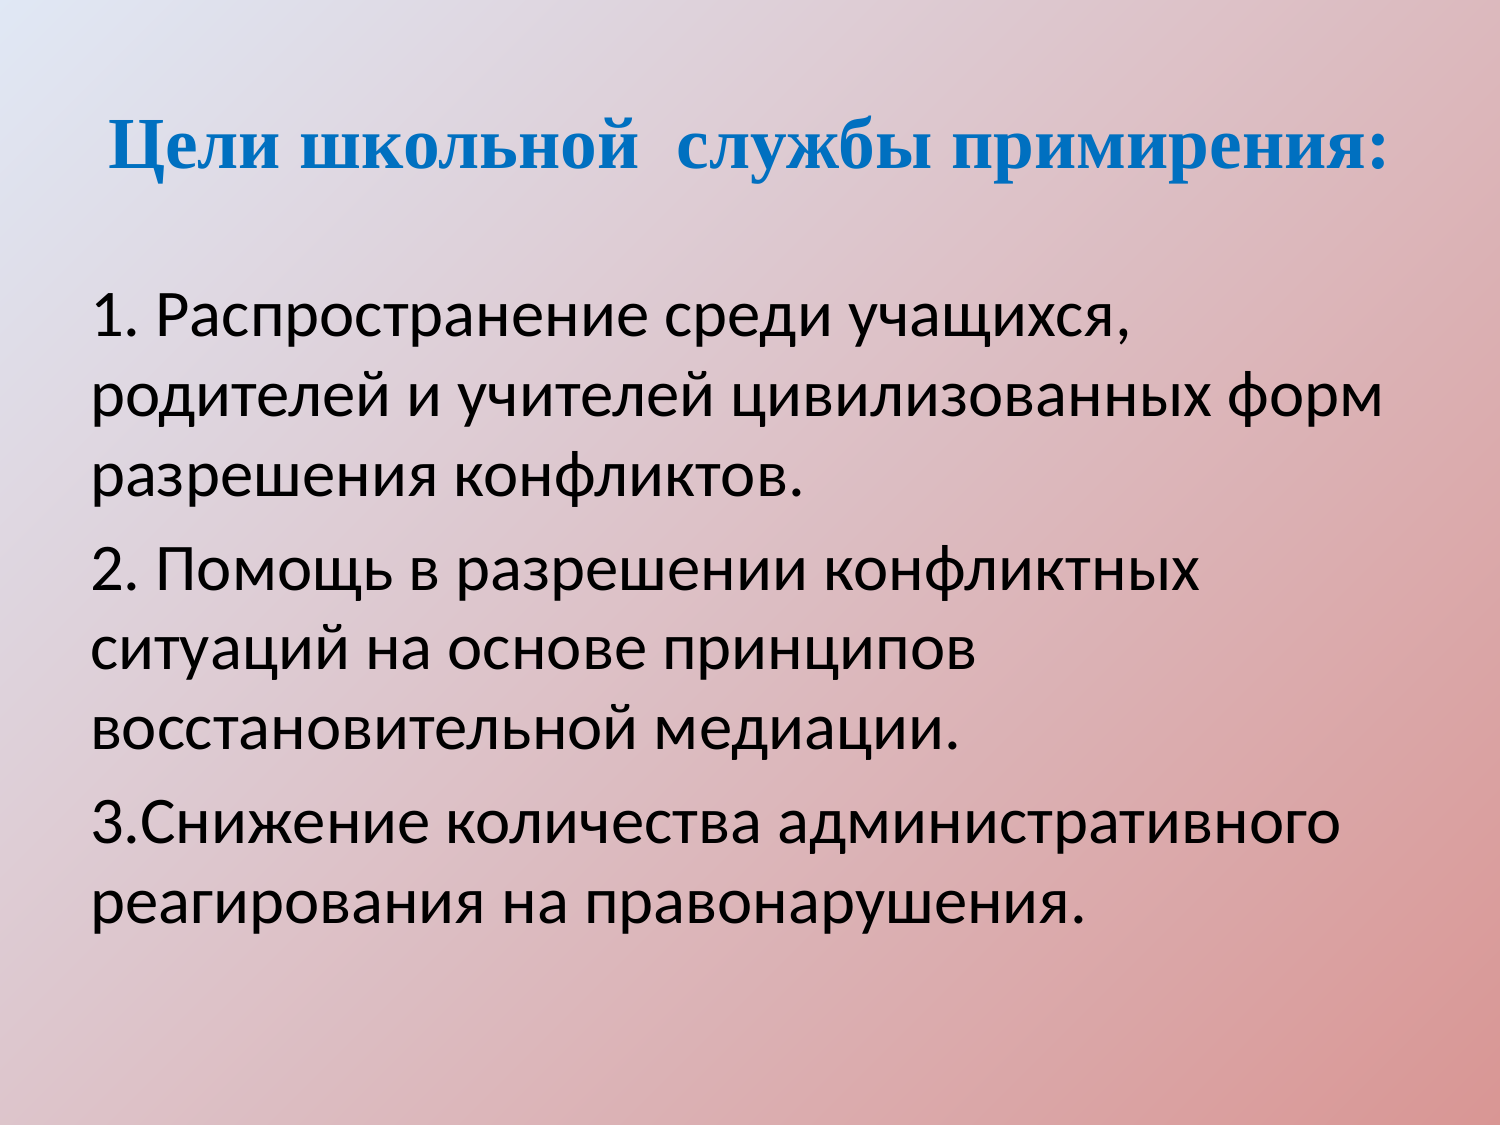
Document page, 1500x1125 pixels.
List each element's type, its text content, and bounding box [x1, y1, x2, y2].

list 1. Распространение среди учащихся, родителей и учителей цивилизованных форм разрешения конфликтов. 2. Помощь в разрешении конфликтных ситуаций на основе принципов восстановительной медиации. 3.Снижение количества административного реагирования на правонарушения. [75, 262, 1425, 1005]
title Цели школьной службы примирения: [75, 45, 1425, 233]
